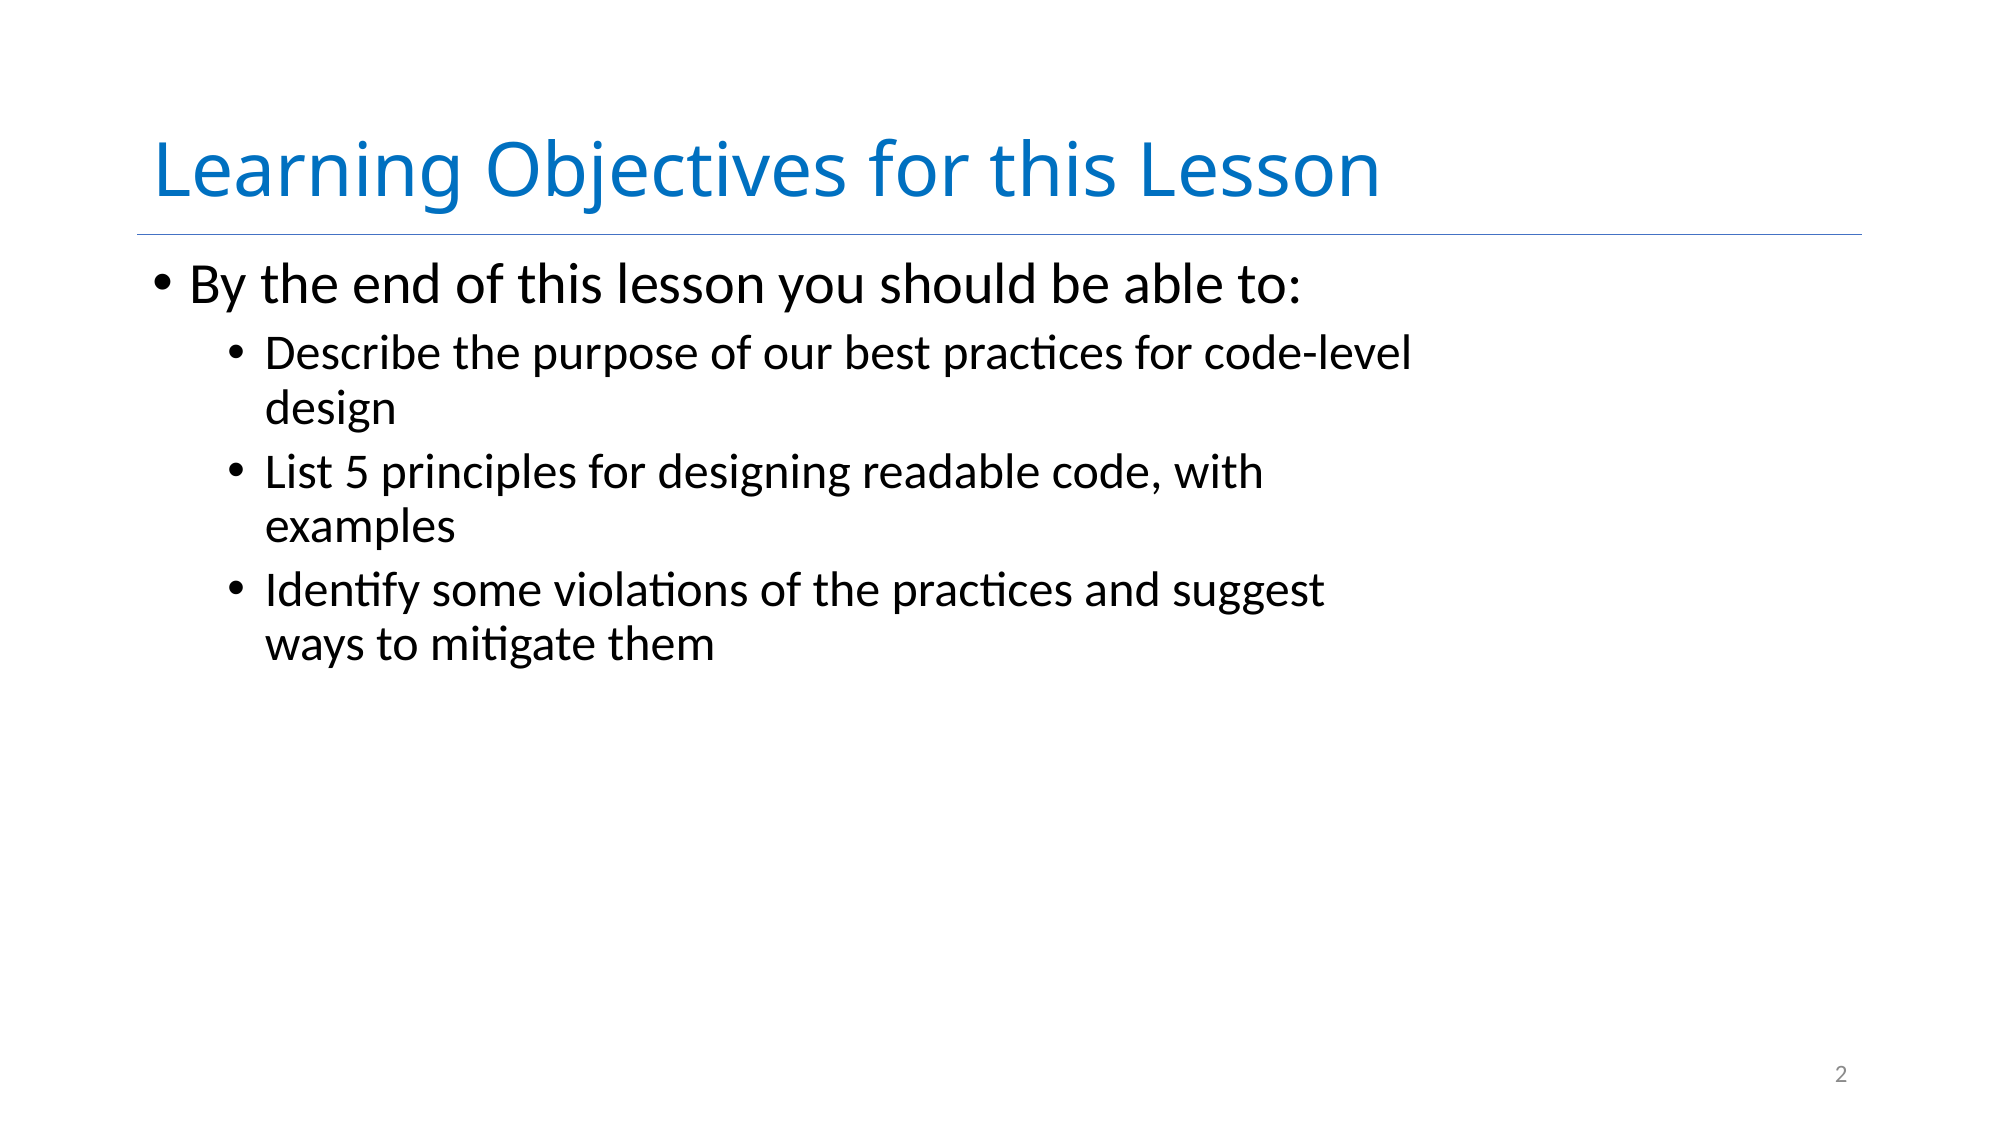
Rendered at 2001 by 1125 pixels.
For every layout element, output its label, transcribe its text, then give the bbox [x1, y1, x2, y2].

list By the end of this lesson you should be able to: Describe the purpose of our best practices for code-level design List 5 principles for designing readable code, with examples Identify some violations of the practices and suggest ways to mitigate them [137, 246, 1432, 960]
slide_number 2 [1412, 1042, 1863, 1103]
title Learning Objectives for this Lesson [137, 3, 1863, 221]
